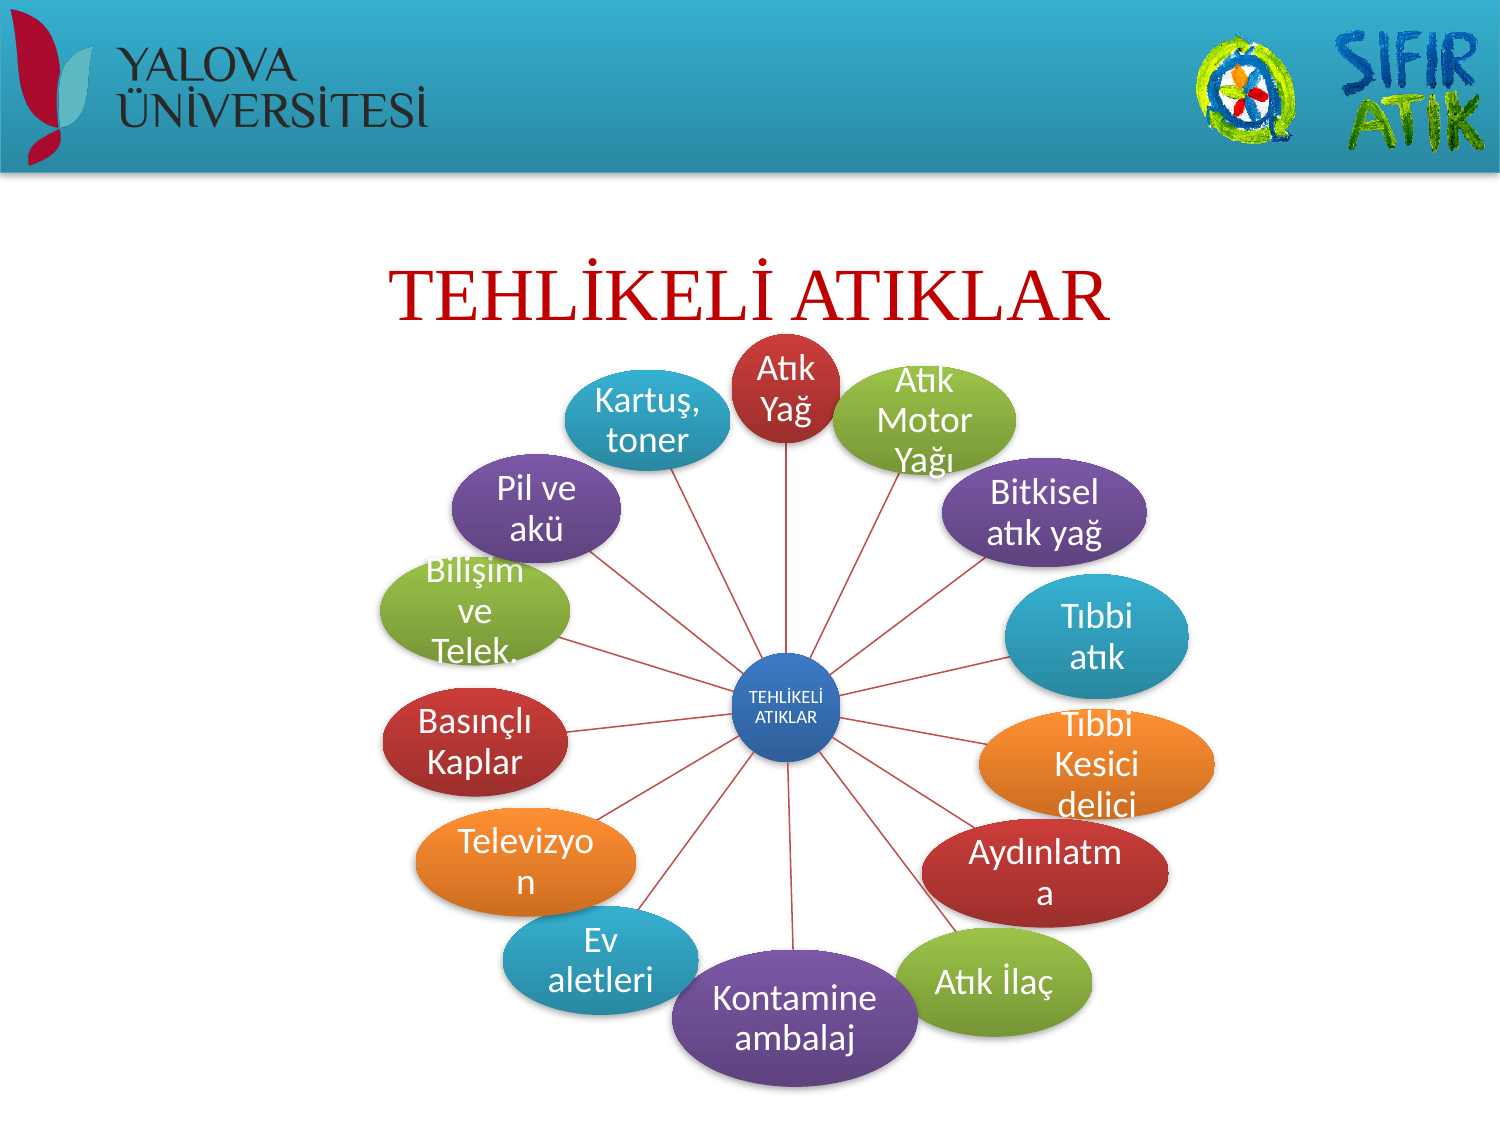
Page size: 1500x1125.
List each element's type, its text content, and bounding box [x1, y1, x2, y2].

text_box [0, 0, 1500, 173]
picture [5, 6, 433, 168]
text_box TEHLİKELİ ATIKLAR [74, 196, 1425, 384]
picture [1185, 11, 1499, 166]
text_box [218, 337, 1377, 1092]
